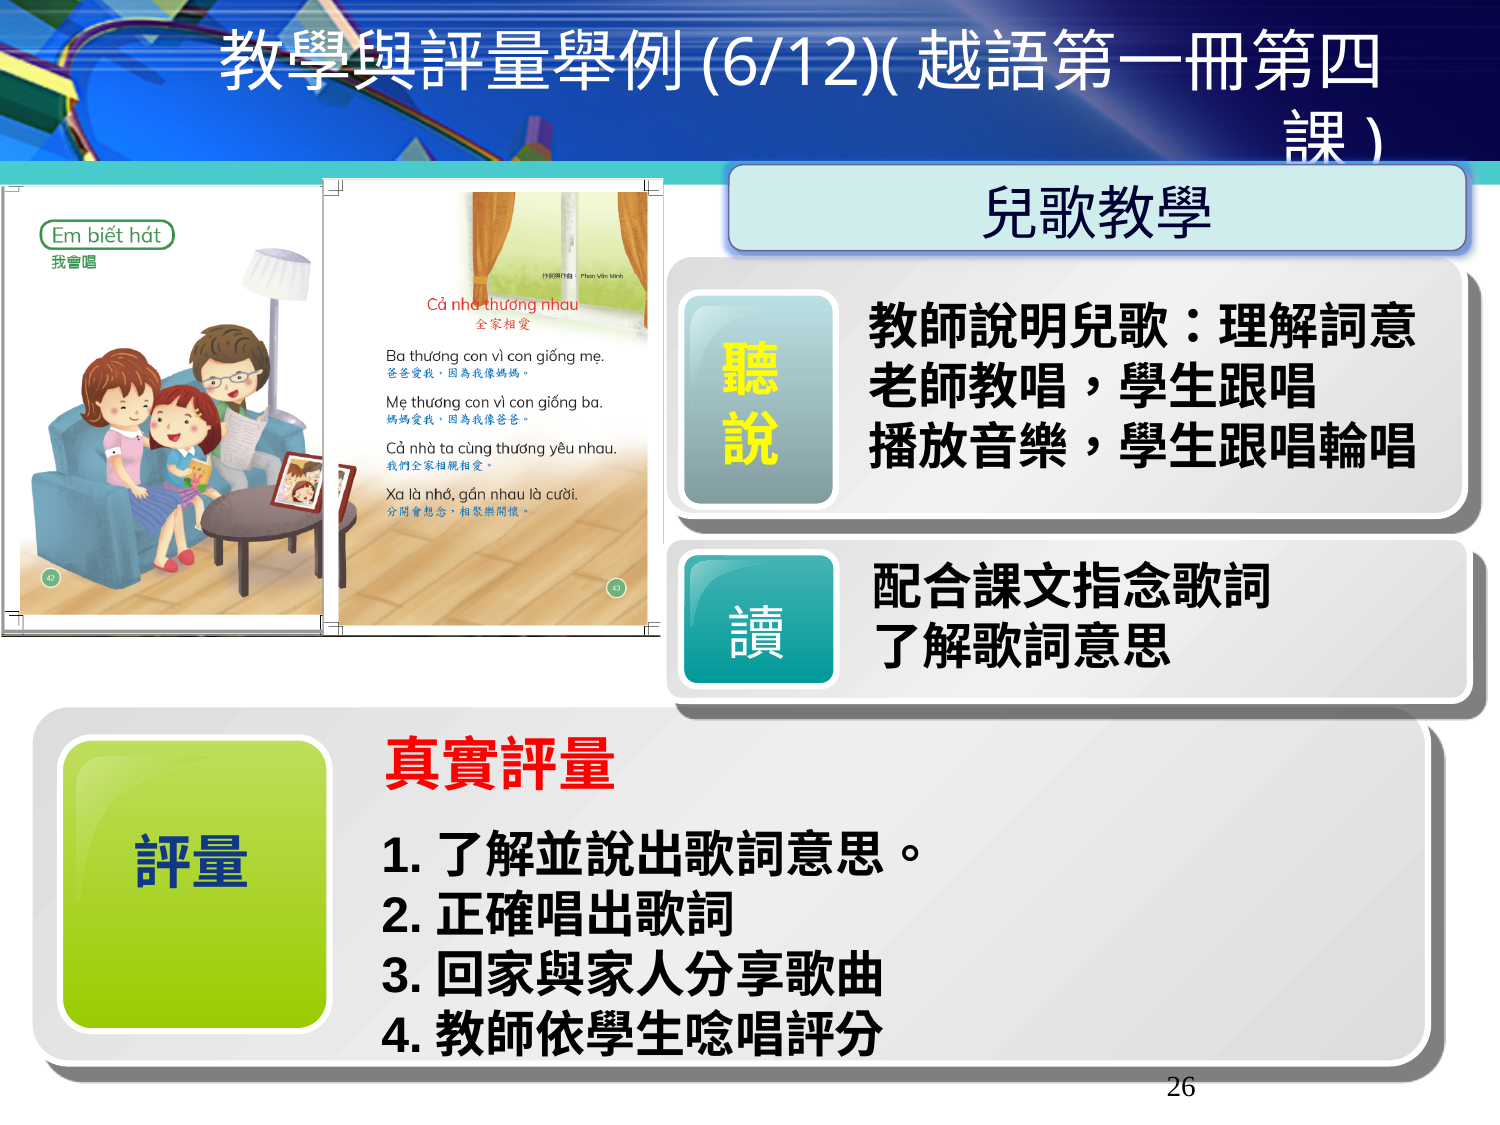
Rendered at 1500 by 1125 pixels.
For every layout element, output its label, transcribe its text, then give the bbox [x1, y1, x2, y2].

footer 26 [943, 1081, 1419, 1112]
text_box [29, 703, 1429, 1074]
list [1, 185, 317, 637]
text_box 兒歌教學 [728, 164, 1467, 251]
title 教學與評量舉例(6/12)(越語第一冊第四課) [103, 52, 1400, 145]
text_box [663, 536, 1471, 702]
picture [0, 0, 1500, 161]
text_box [669, 253, 1466, 517]
picture [322, 178, 664, 637]
